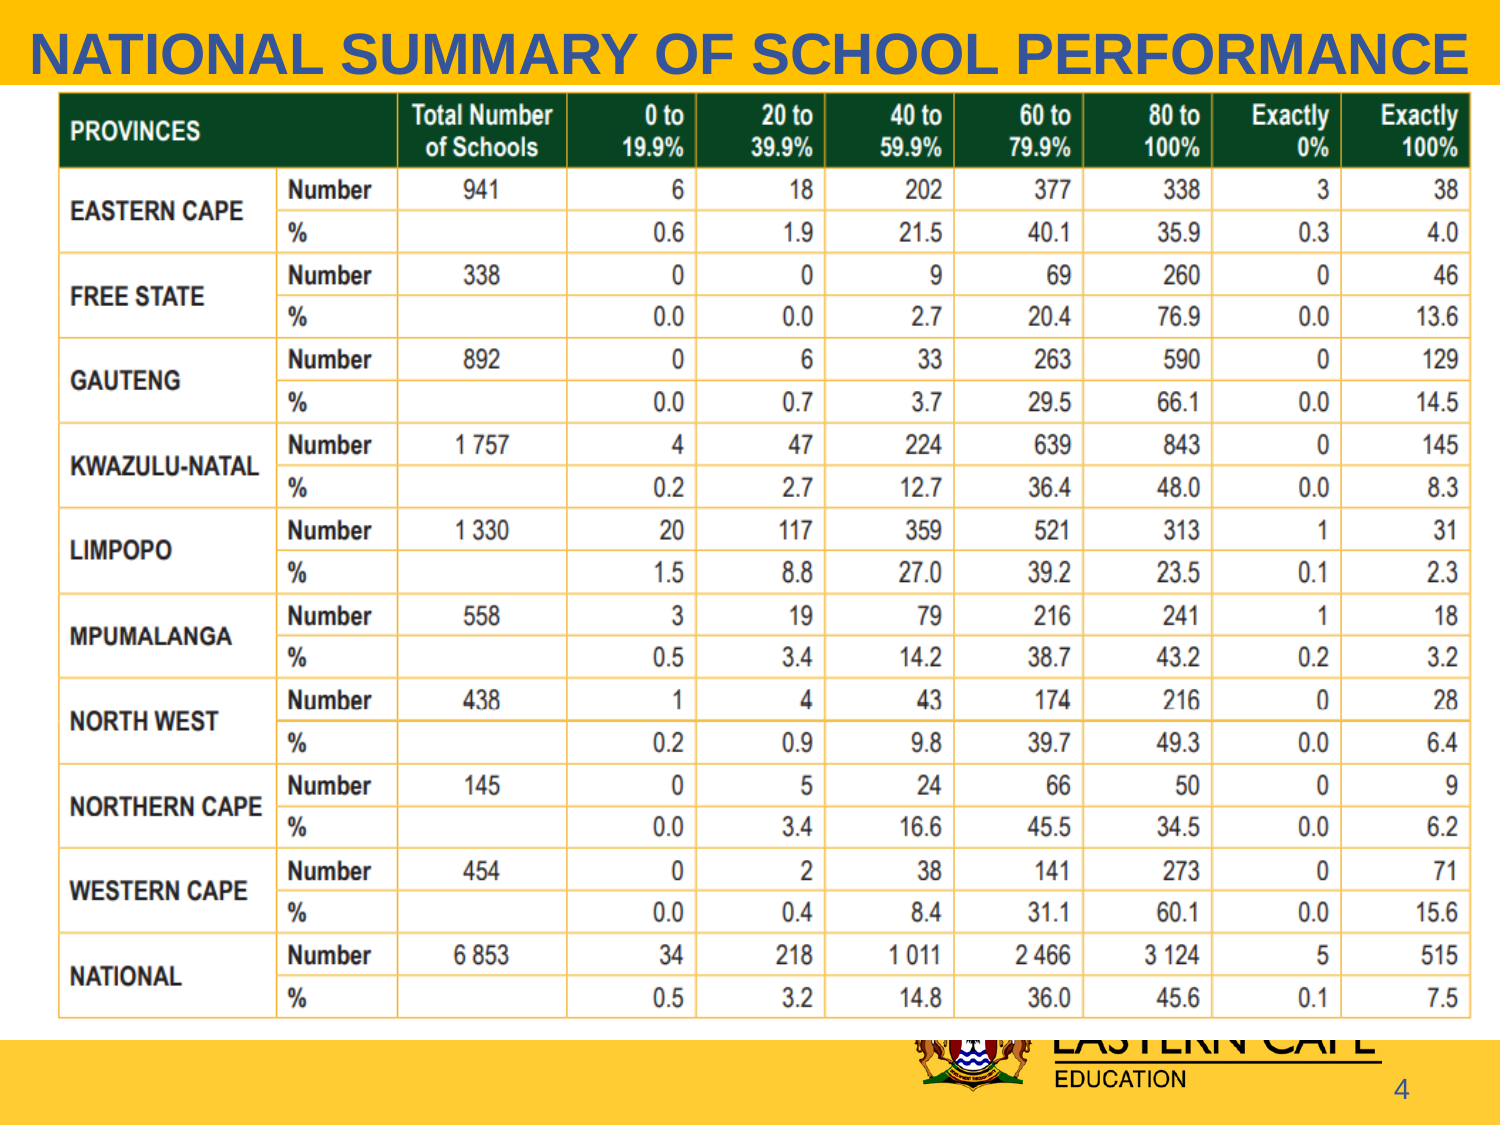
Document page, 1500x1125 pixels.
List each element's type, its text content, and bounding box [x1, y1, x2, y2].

title NATIONAL SUMMARY OF SCHOOL PERFORMANCE [0, 0, 1500, 85]
picture [0, 85, 1500, 1125]
slide_number 4 [1074, 1062, 1426, 1103]
